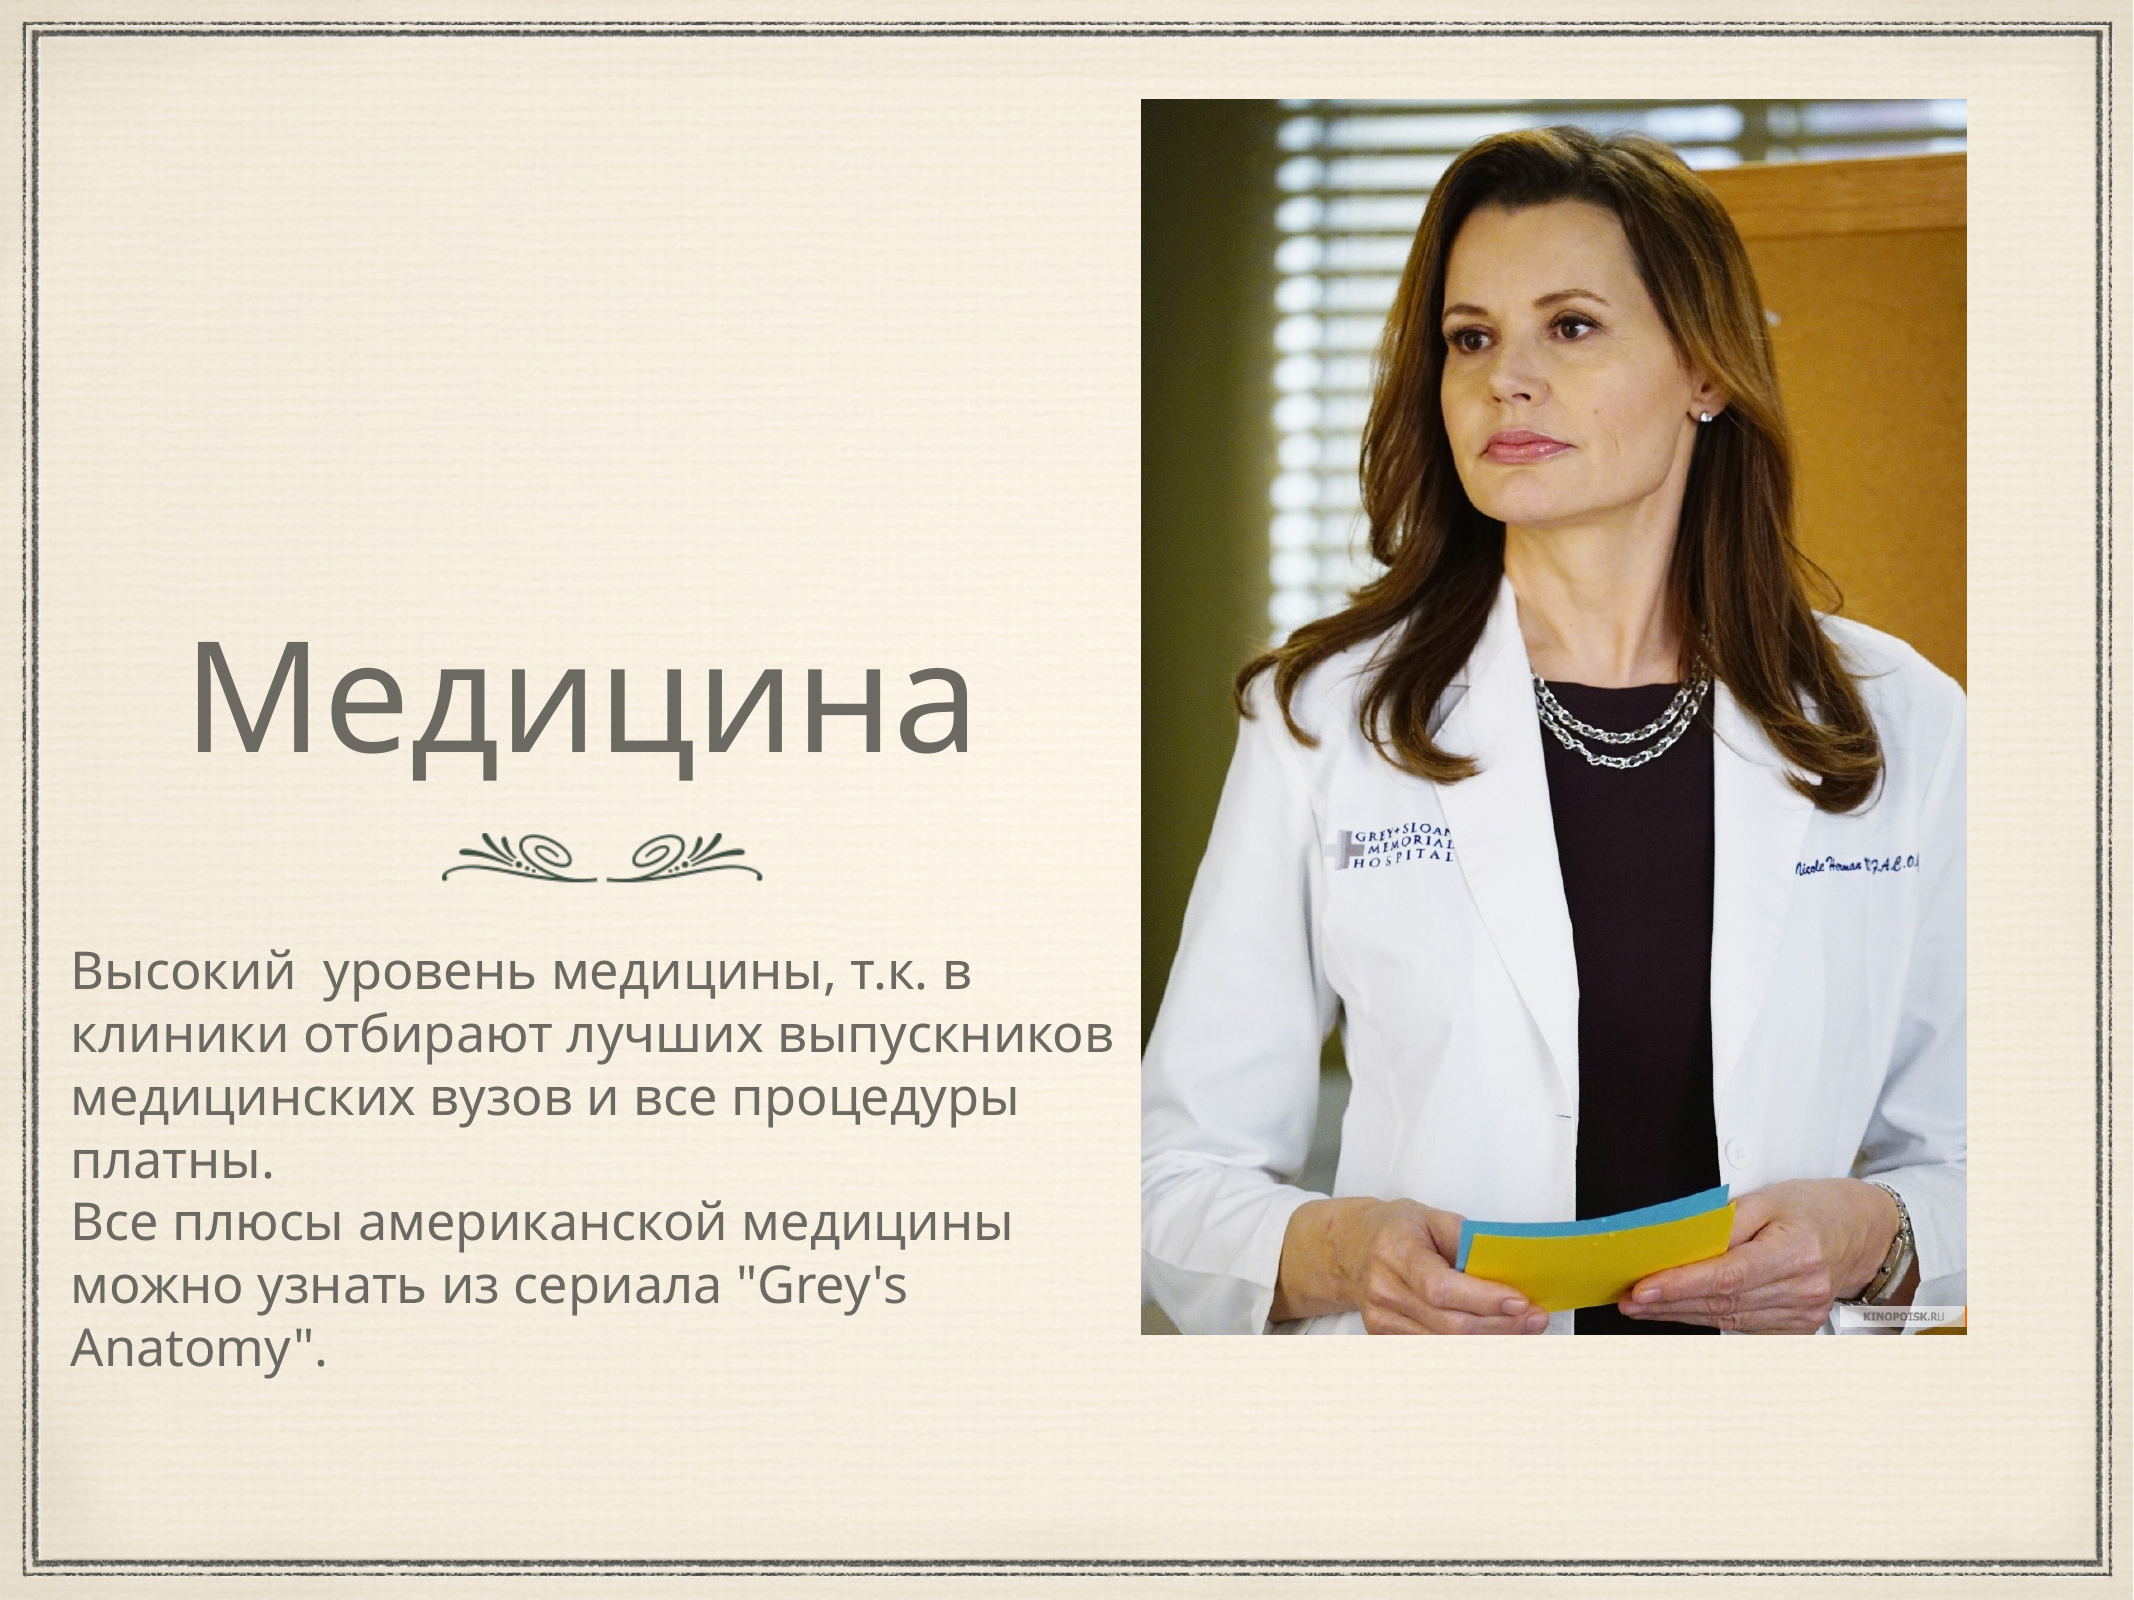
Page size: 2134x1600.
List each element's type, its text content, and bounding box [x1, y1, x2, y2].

picture [0, 0, 2134, 1600]
title Медицина [70, 261, 1134, 784]
list Высокий уровень медицины, т.к. в клиники отбирают лучших выпускников медицинских вузов и все процедуры платны. Все плюсы американской медицины можно узнать из сериала "Grey's Anatomy". [70, 936, 1132, 1378]
